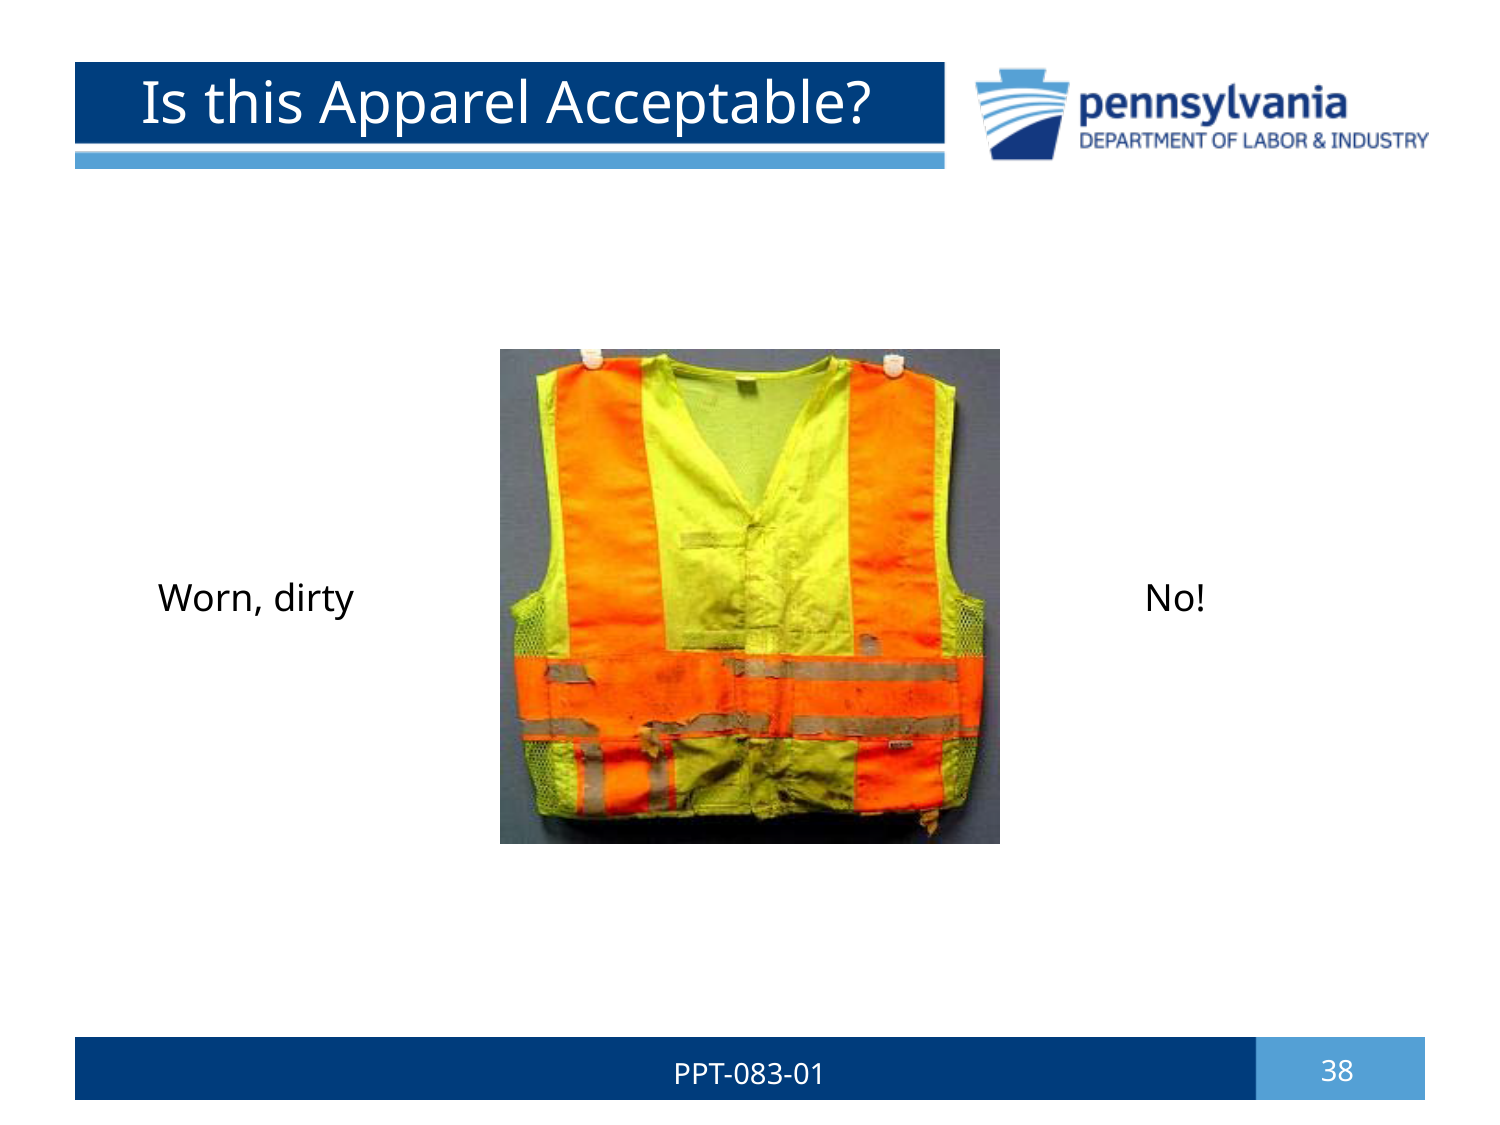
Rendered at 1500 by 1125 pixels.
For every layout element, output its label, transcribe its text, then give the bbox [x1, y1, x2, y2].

picture [75, 1037, 1425, 1100]
slide_number 38 [1250, 1042, 1425, 1103]
picture [75, 62, 1429, 169]
title Is this Apparel Acceptable? [87, 62, 925, 138]
picture [499, 349, 1001, 844]
text_box No! [1112, 566, 1238, 626]
footer PPT-083-01 [512, 1042, 988, 1103]
text_box Worn, dirty [112, 566, 400, 626]
